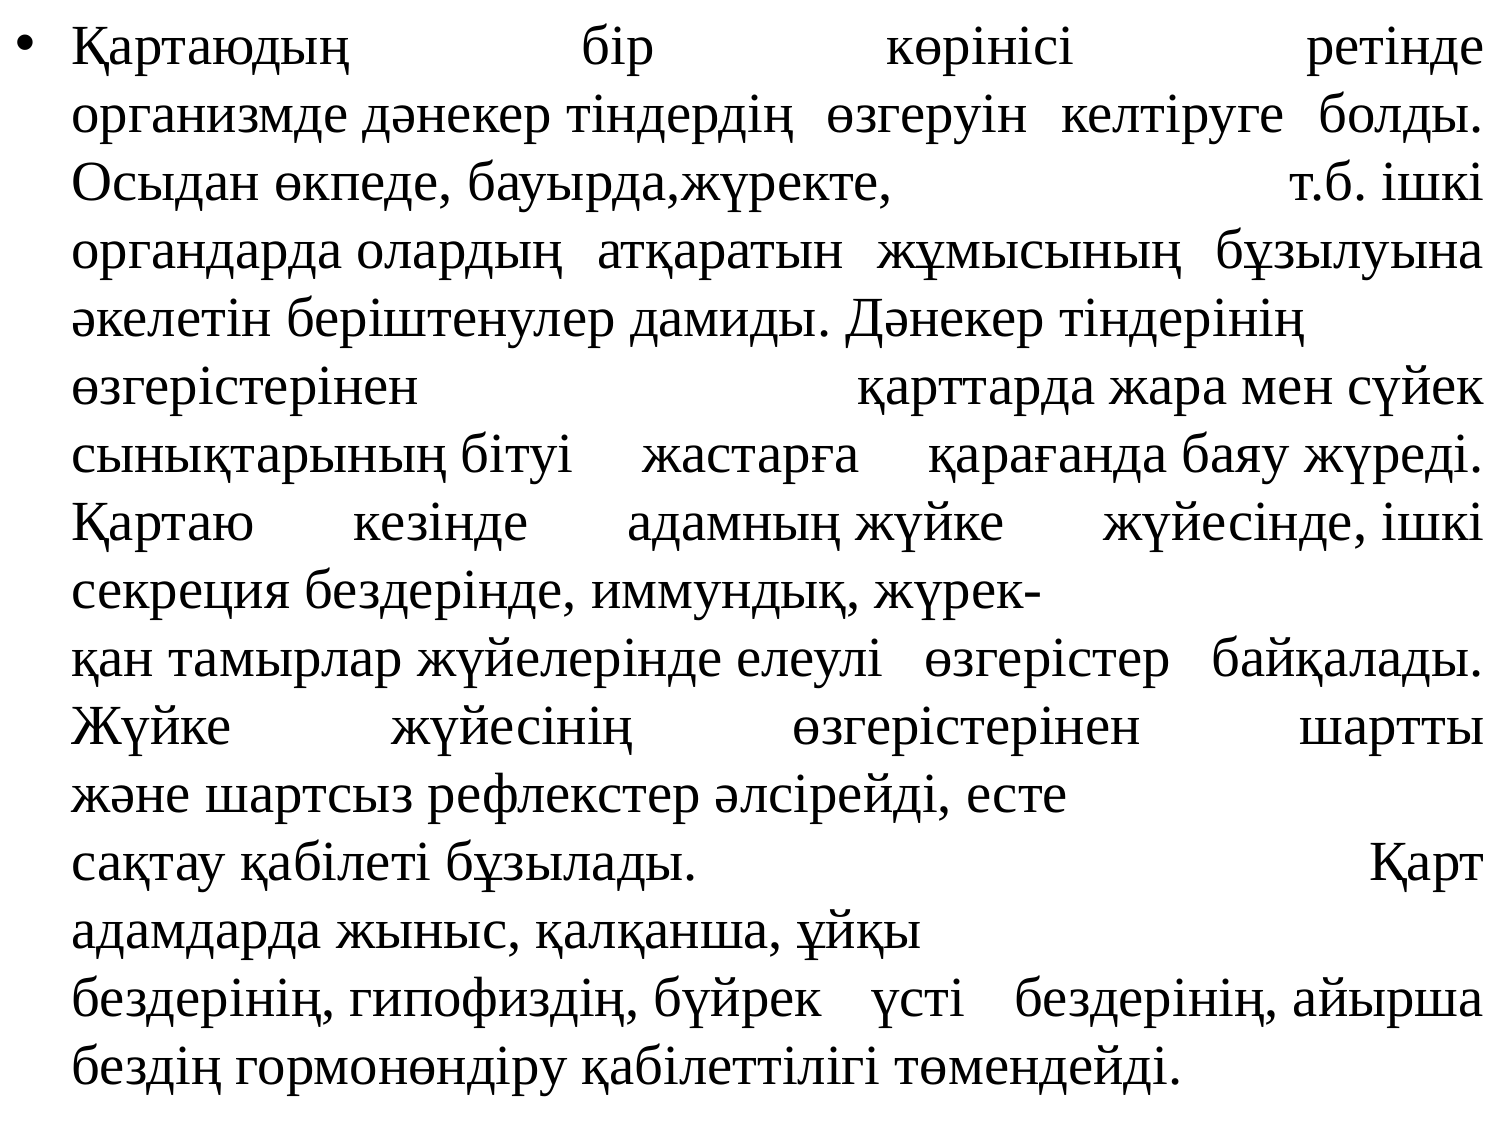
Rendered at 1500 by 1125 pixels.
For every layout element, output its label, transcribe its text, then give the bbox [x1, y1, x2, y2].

list Қартаюдың бір көрінісі ретінде организмде дәнекер тіндердің өзгеруін келтіруге болды. Осыдан өкпеде, бауырда,жүректе, т.б. ішкі органдарда олардың атқаратын жұмысының бұзылуына әкелетін беріштенулер дамиды. Дәнекер тіндерінің өзгерістерінен қарттарда жара мен сүйек сынықтарының бітуі жастарға қарағанда баяу жүреді. Қартаю кезінде адамның жүйке жүйесінде, ішкі секреция бездерінде, иммундық, жүрек-қан тамырлар жүйелерінде елеулі өзгерістер байқалады. Жүйке жүйесінің өзгерістерінен шартты және шартсыз рефлекстер әлсірейді, есте сақтау қабілеті бұзылады. Қарт адамдарда жыныс, қалқанша, ұйқы бездерінің, гипофиздің, бүйрек үсті бездерінің, айырша бездің гормонөндіру қабілеттілігі төмендейді. [0, 0, 1500, 1125]
